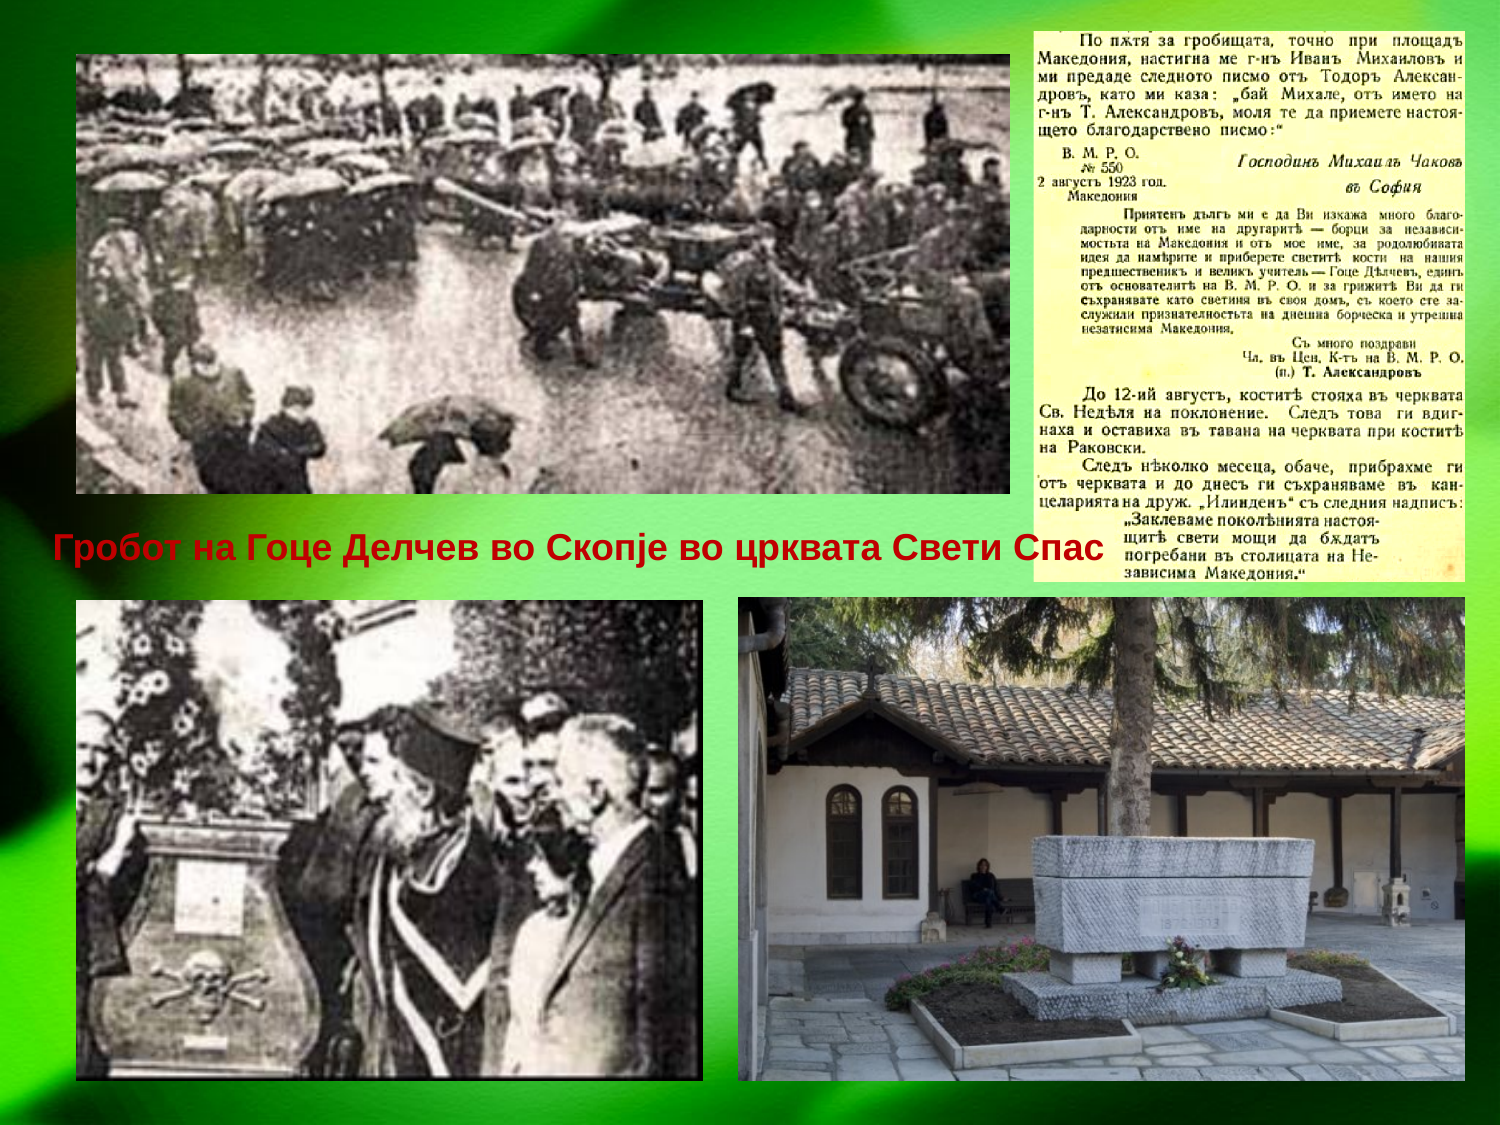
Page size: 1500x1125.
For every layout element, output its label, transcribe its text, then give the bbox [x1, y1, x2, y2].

text_box Гробот на Гоце Делчев во Скопје во црквата Свети Спас [37, 515, 1028, 576]
picture [0, 0, 1500, 1125]
